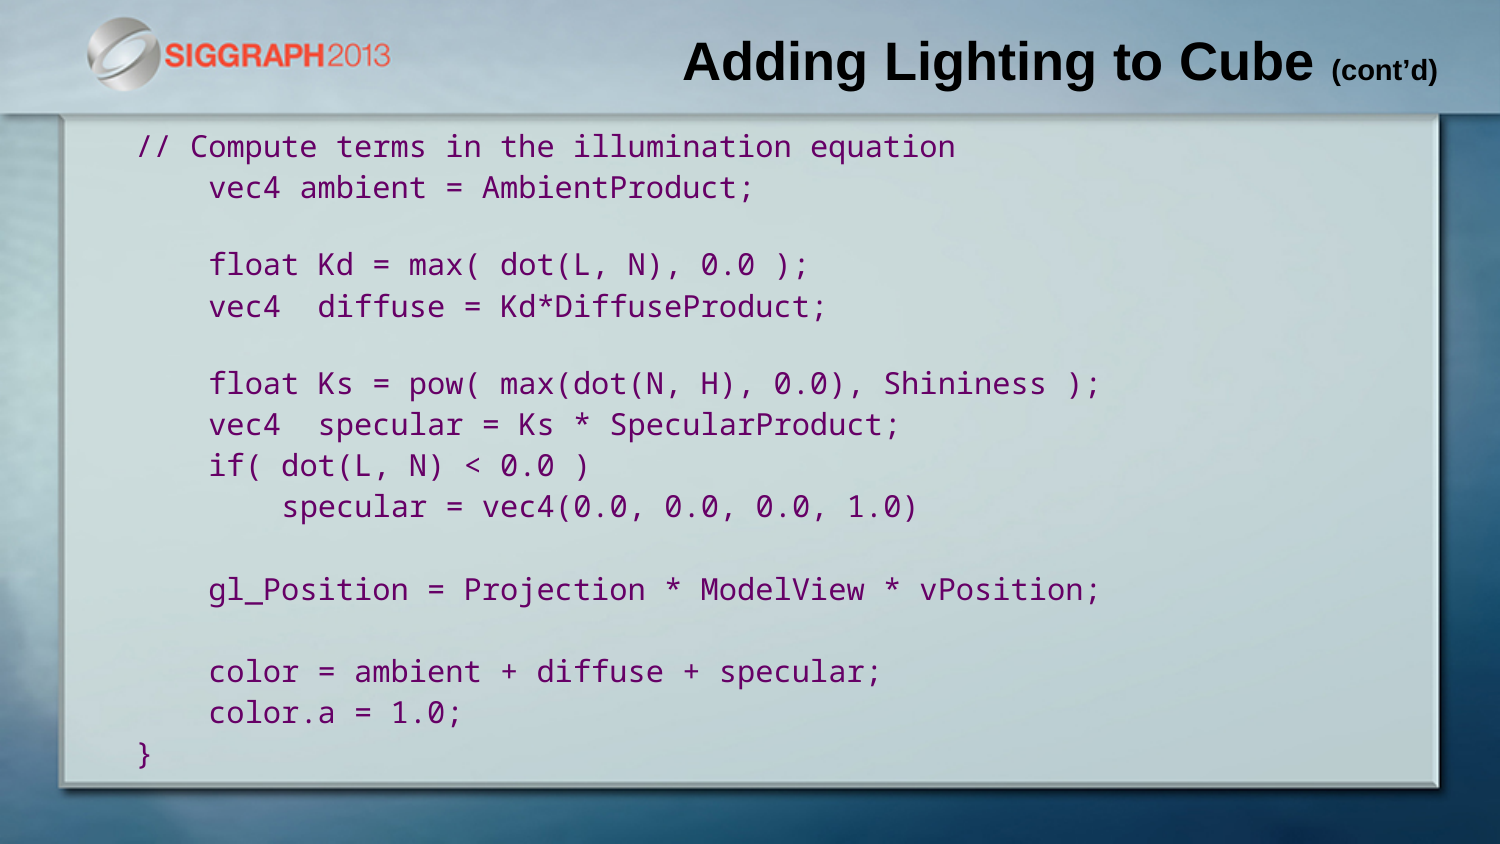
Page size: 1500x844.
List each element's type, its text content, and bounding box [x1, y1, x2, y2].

title Adding Lighting to Cube (cont’d) [406, 15, 1452, 102]
list // Compute terms in the illumination equation vec4 ambient = AmbientProduct; float Kd = max( dot(L, N), 0.0 ); vec4 diffuse = Kd*DiffuseProduct; float Ks = pow( max(dot(N, H), 0.0), Shininess ); vec4 specular = Ks * SpecularProduct; if( dot(L, N) < 0.0 ) specular = vec4(0.0, 0.0, 0.0, 1.0) gl_Position = Projection * ModelView * vPosition; color = ambient + diffuse + specular; color.a = 1.0; } [75, 120, 1425, 782]
picture [0, 0, 1500, 844]
